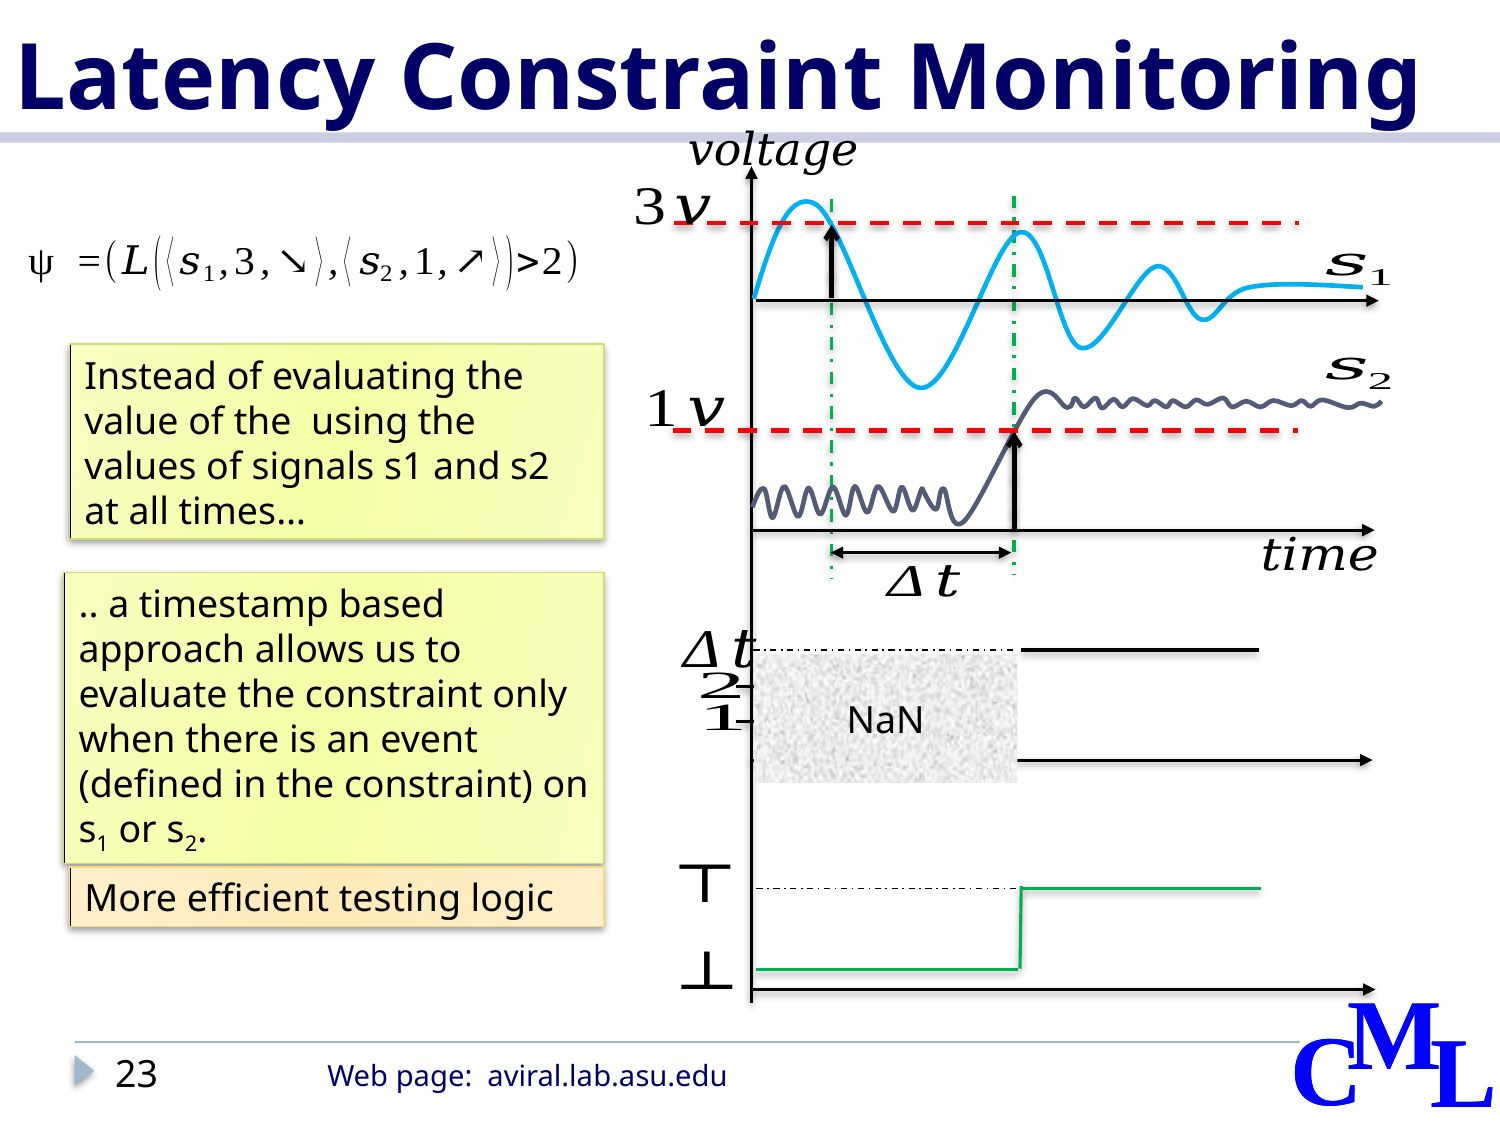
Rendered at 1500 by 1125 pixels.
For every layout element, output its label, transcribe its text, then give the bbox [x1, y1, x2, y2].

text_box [632, 125, 1395, 1004]
title Latency Constraint Monitoring [0, 0, 1500, 135]
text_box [755, 885, 1262, 970]
slide_number 23 [100, 1042, 313, 1103]
text_box More efficient testing logic [69, 866, 605, 927]
text_box .. a timestamp based approach allows us to evaluate the constraint only when there is an event (defined in the constraint) on s1 or s2. [63, 572, 605, 864]
